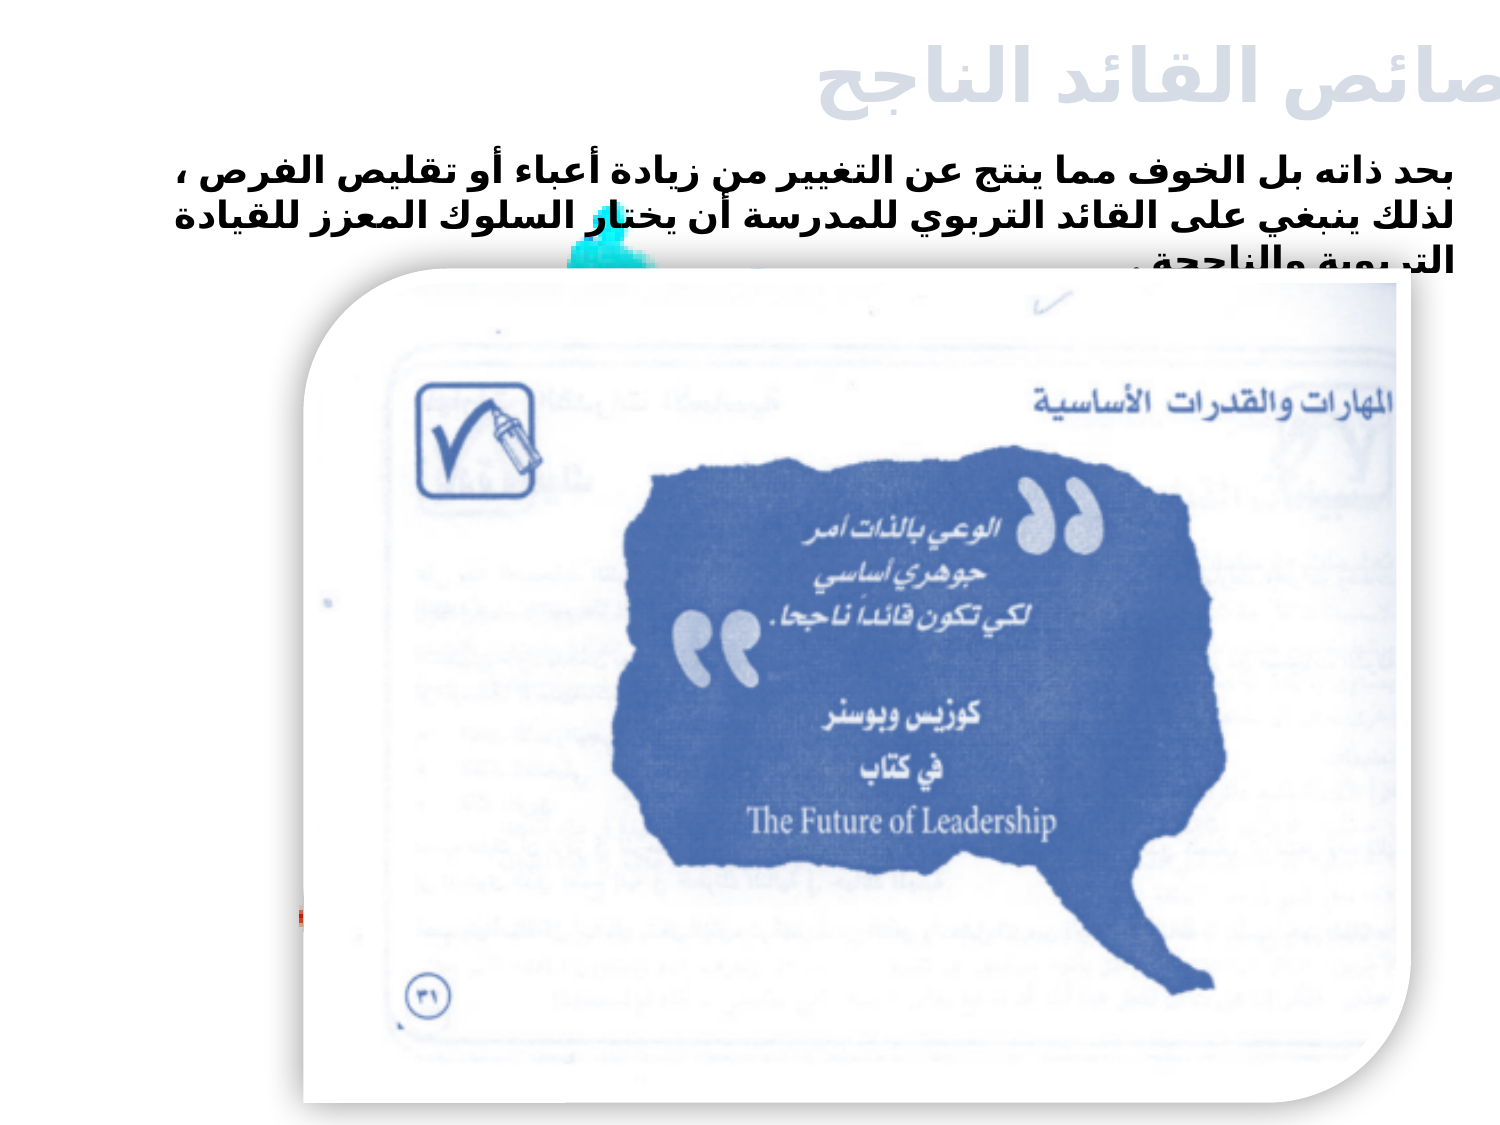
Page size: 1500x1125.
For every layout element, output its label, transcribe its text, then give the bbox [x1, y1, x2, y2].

text_box خصائص القائد الناجح [799, 19, 1500, 125]
picture [74, 167, 1450, 1108]
text_box بحد ذاته بل الخوف مما ينتج عن التغيير من زيادة أعباء أو تقليص الفرص ، لذلك ينبغي على القائد التربوي للمدرسة أن يختار السلوك المعزز للقيادة التربوية والناجحة . [68, 138, 1472, 289]
